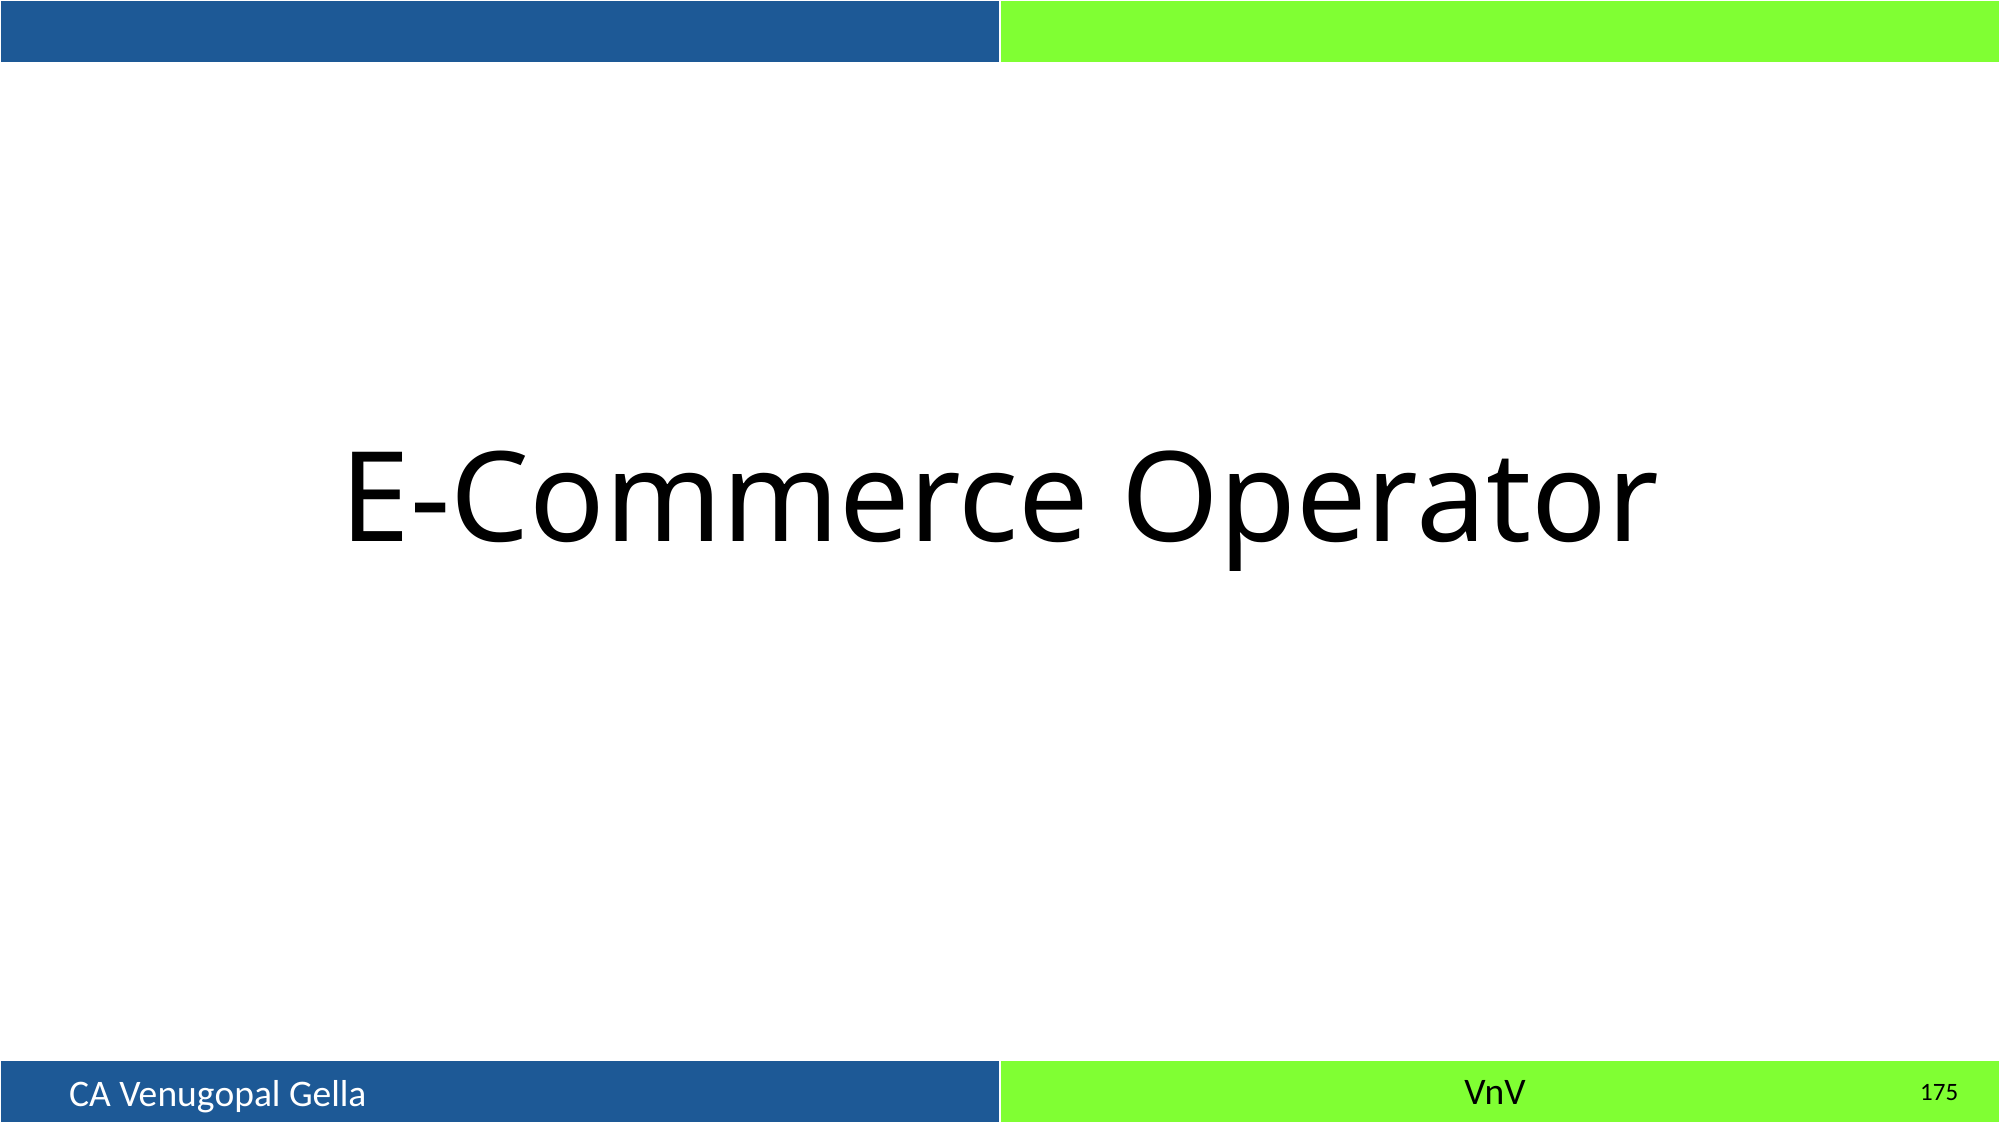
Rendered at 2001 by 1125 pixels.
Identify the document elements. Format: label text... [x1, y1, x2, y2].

slide_number 175 [1523, 1060, 1974, 1121]
title E-Commerce Operator [249, 184, 1750, 576]
